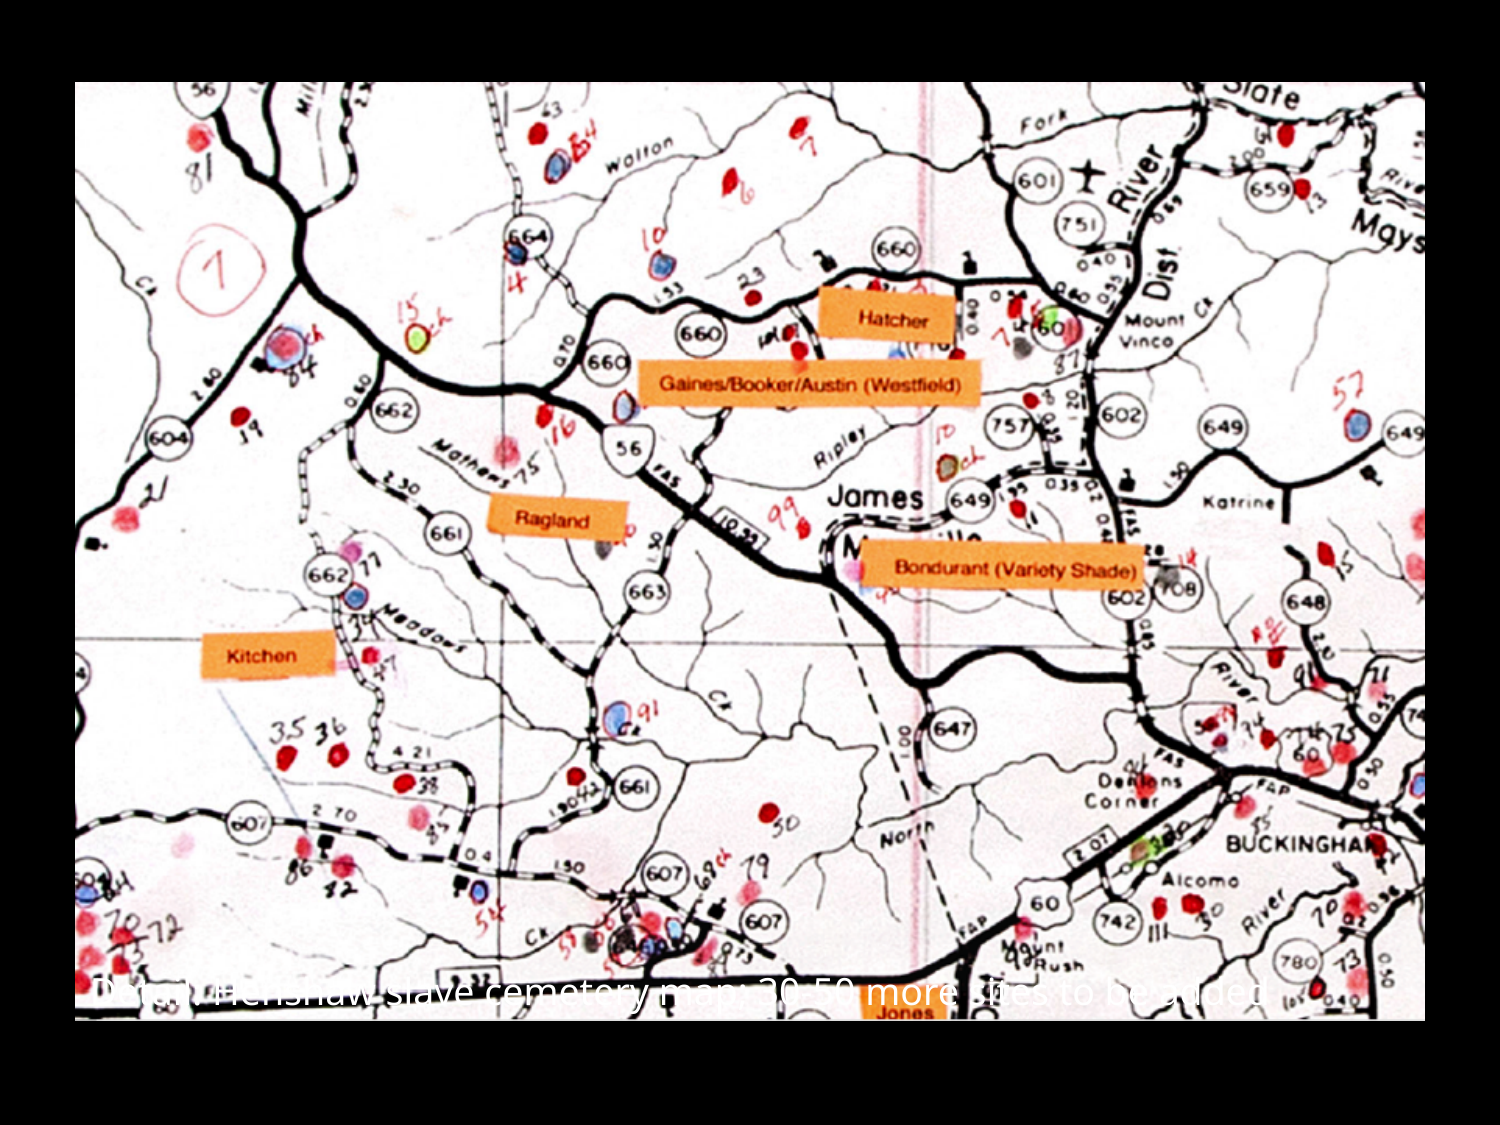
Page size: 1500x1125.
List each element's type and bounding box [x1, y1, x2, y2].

list [74, 82, 1426, 1022]
